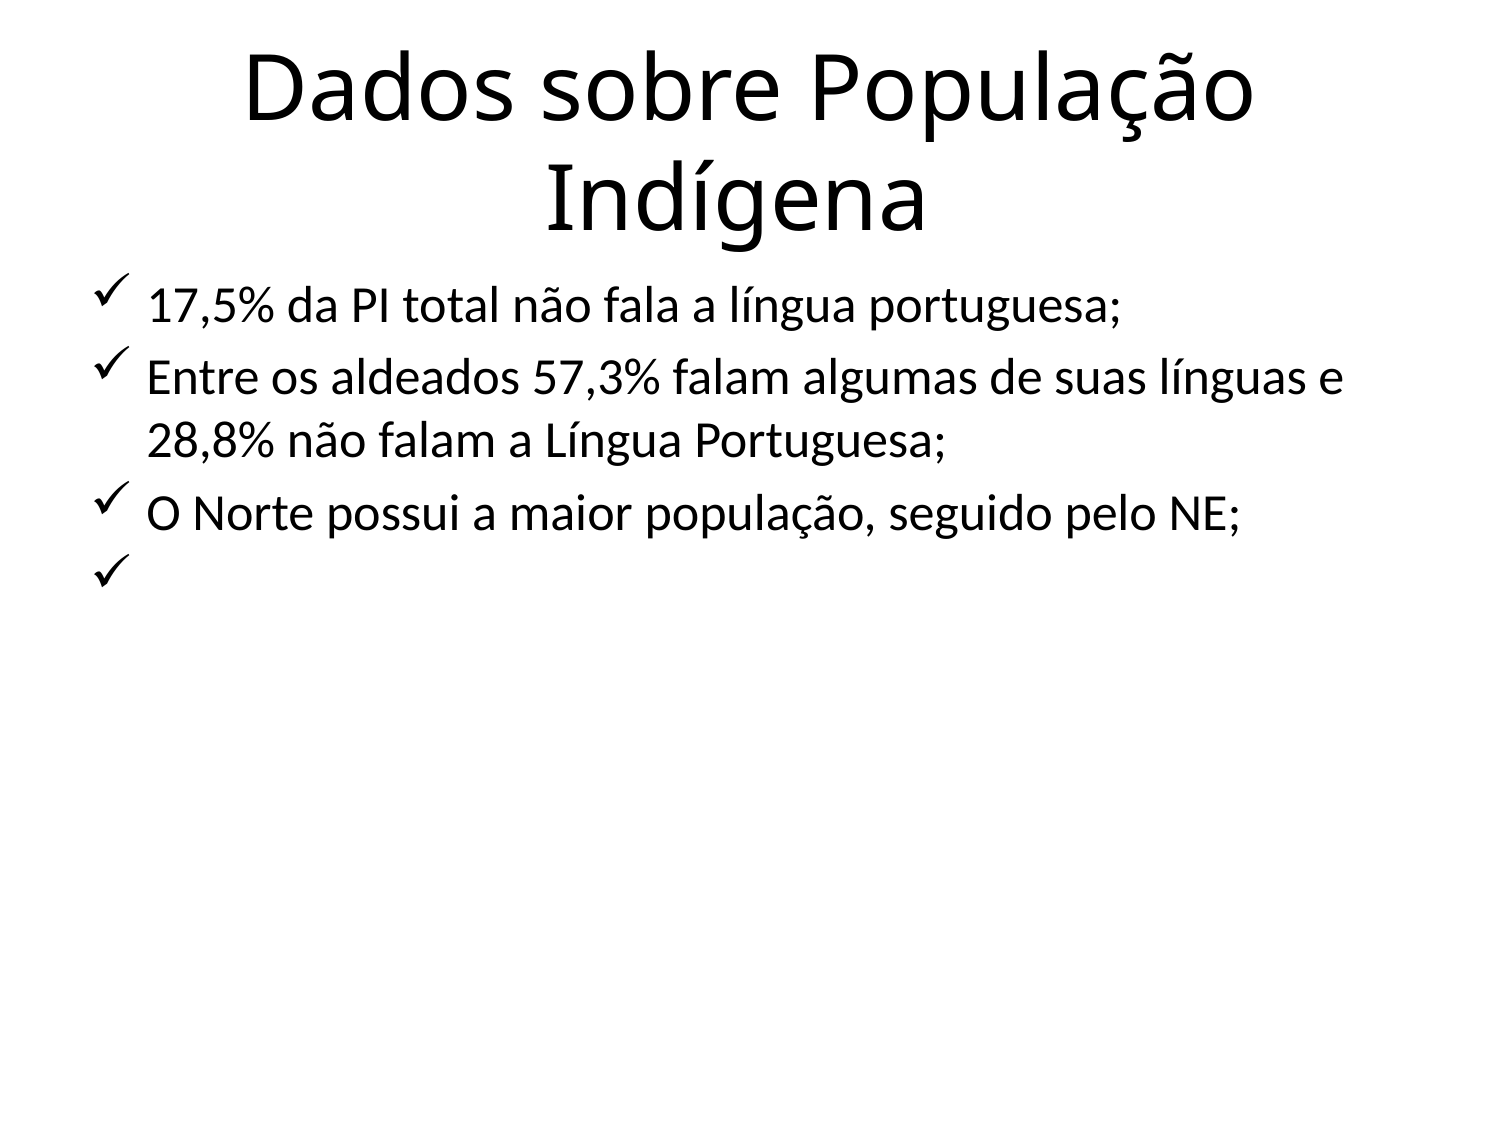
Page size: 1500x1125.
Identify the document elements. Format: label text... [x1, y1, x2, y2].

list 17,5% da PI total não fala a língua portuguesa; Entre os aldeados 57,3% falam algumas de suas línguas e 28,8% não falam a Língua Portuguesa; O Norte possui a maior população, seguido pelo NE; [75, 262, 1425, 1005]
title Dados sobre População Indígena [75, 45, 1425, 233]
